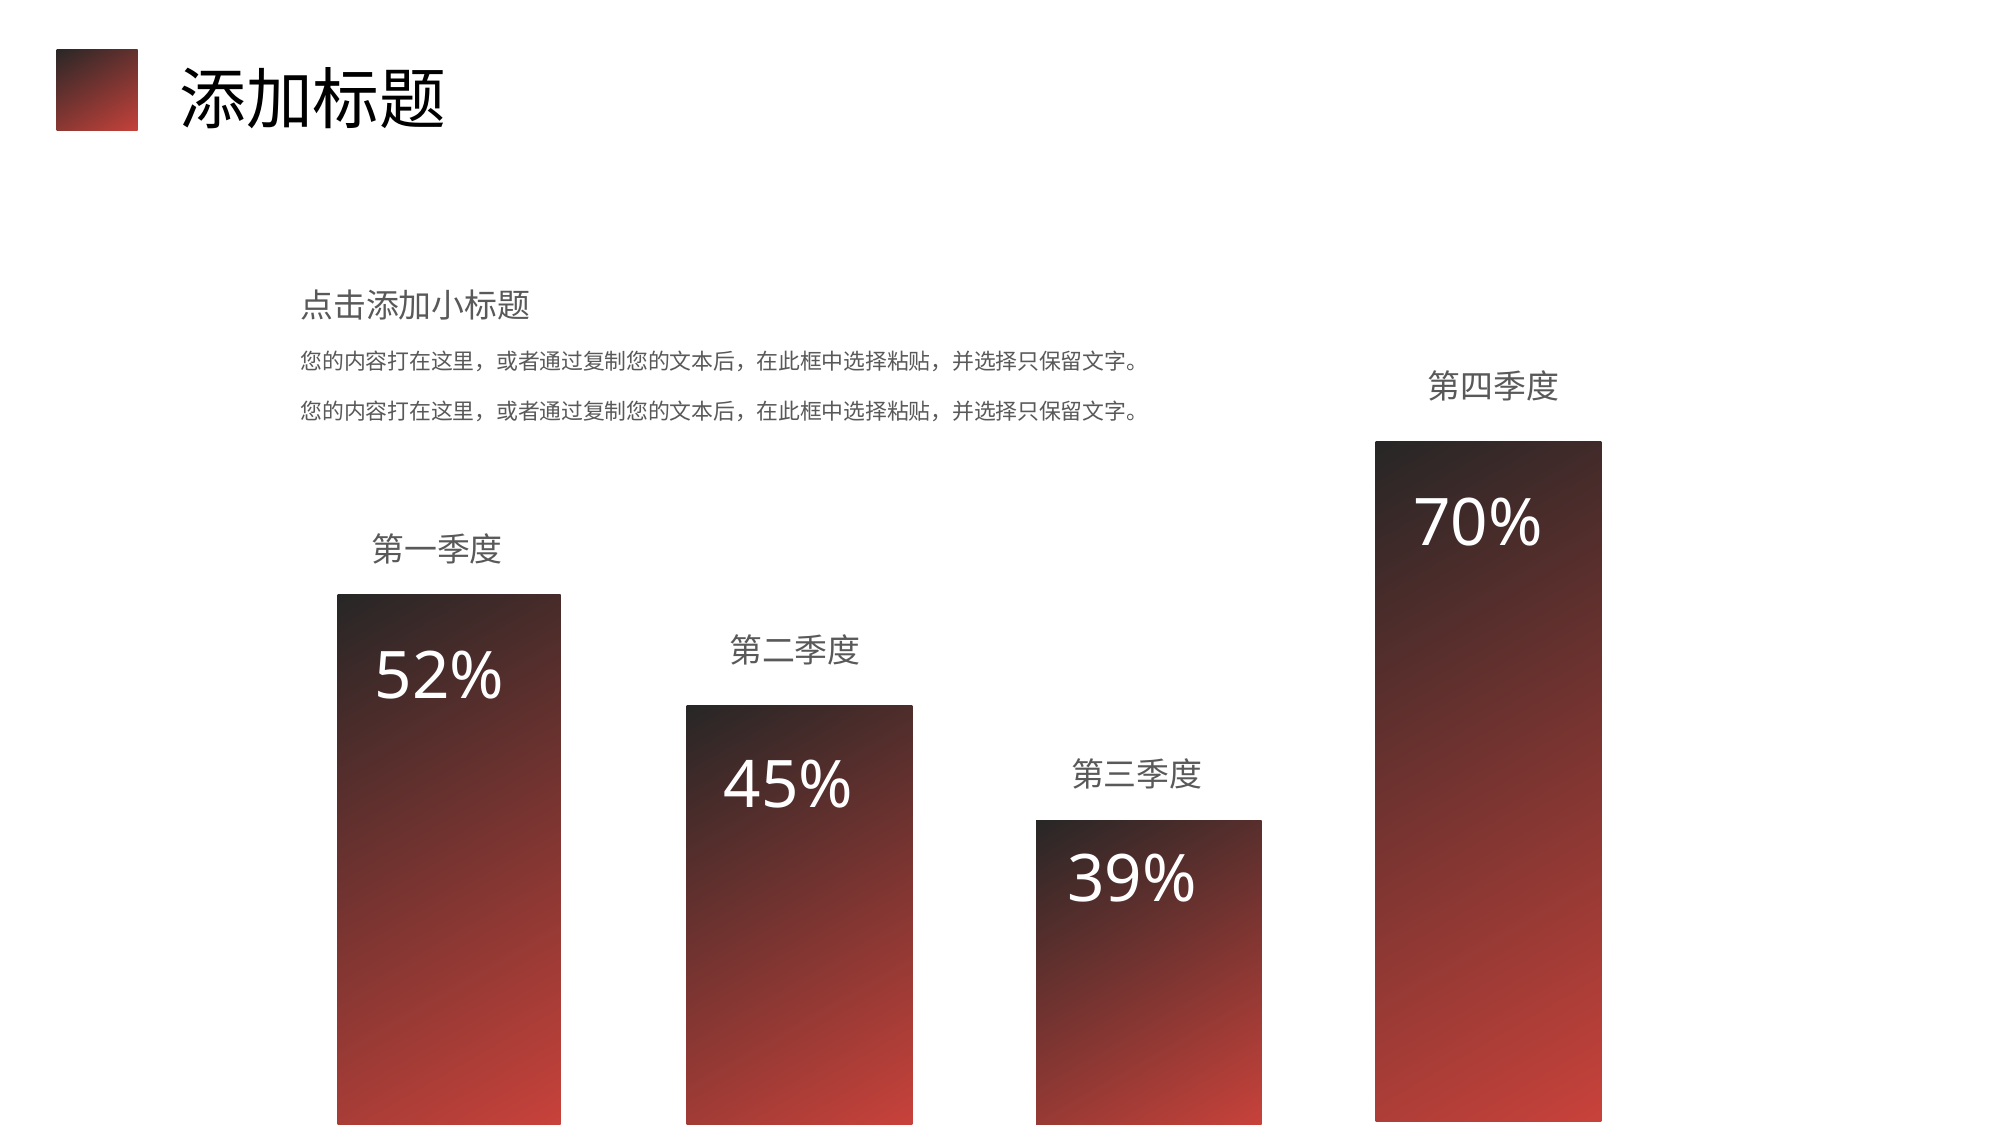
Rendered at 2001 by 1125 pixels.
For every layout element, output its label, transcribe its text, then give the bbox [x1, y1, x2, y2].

text_box 第一季度 [359, 527, 588, 575]
text_box 点击添加小标题 您的内容打在这里，或者通过复制您的文本后，在此框中选择粘贴，并选择只保留文字。 您的内容打在这里，或者通过复制您的文本后，在此框中选择粘贴，并选择只保留文字。 [286, 241, 1166, 431]
text_box 第四季度 [1415, 364, 1644, 412]
text_box [1036, 820, 1262, 1125]
text_box 39% [1052, 828, 1213, 923]
text_box 45% [709, 734, 869, 829]
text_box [56, 49, 514, 146]
text_box 第二季度 [717, 628, 946, 676]
text_box [686, 705, 913, 1125]
text_box [337, 594, 561, 1125]
text_box 70% [1398, 471, 1558, 566]
text_box 52% [360, 625, 520, 719]
text_box 第三季度 [1058, 752, 1288, 800]
text_box [1375, 441, 1602, 1122]
